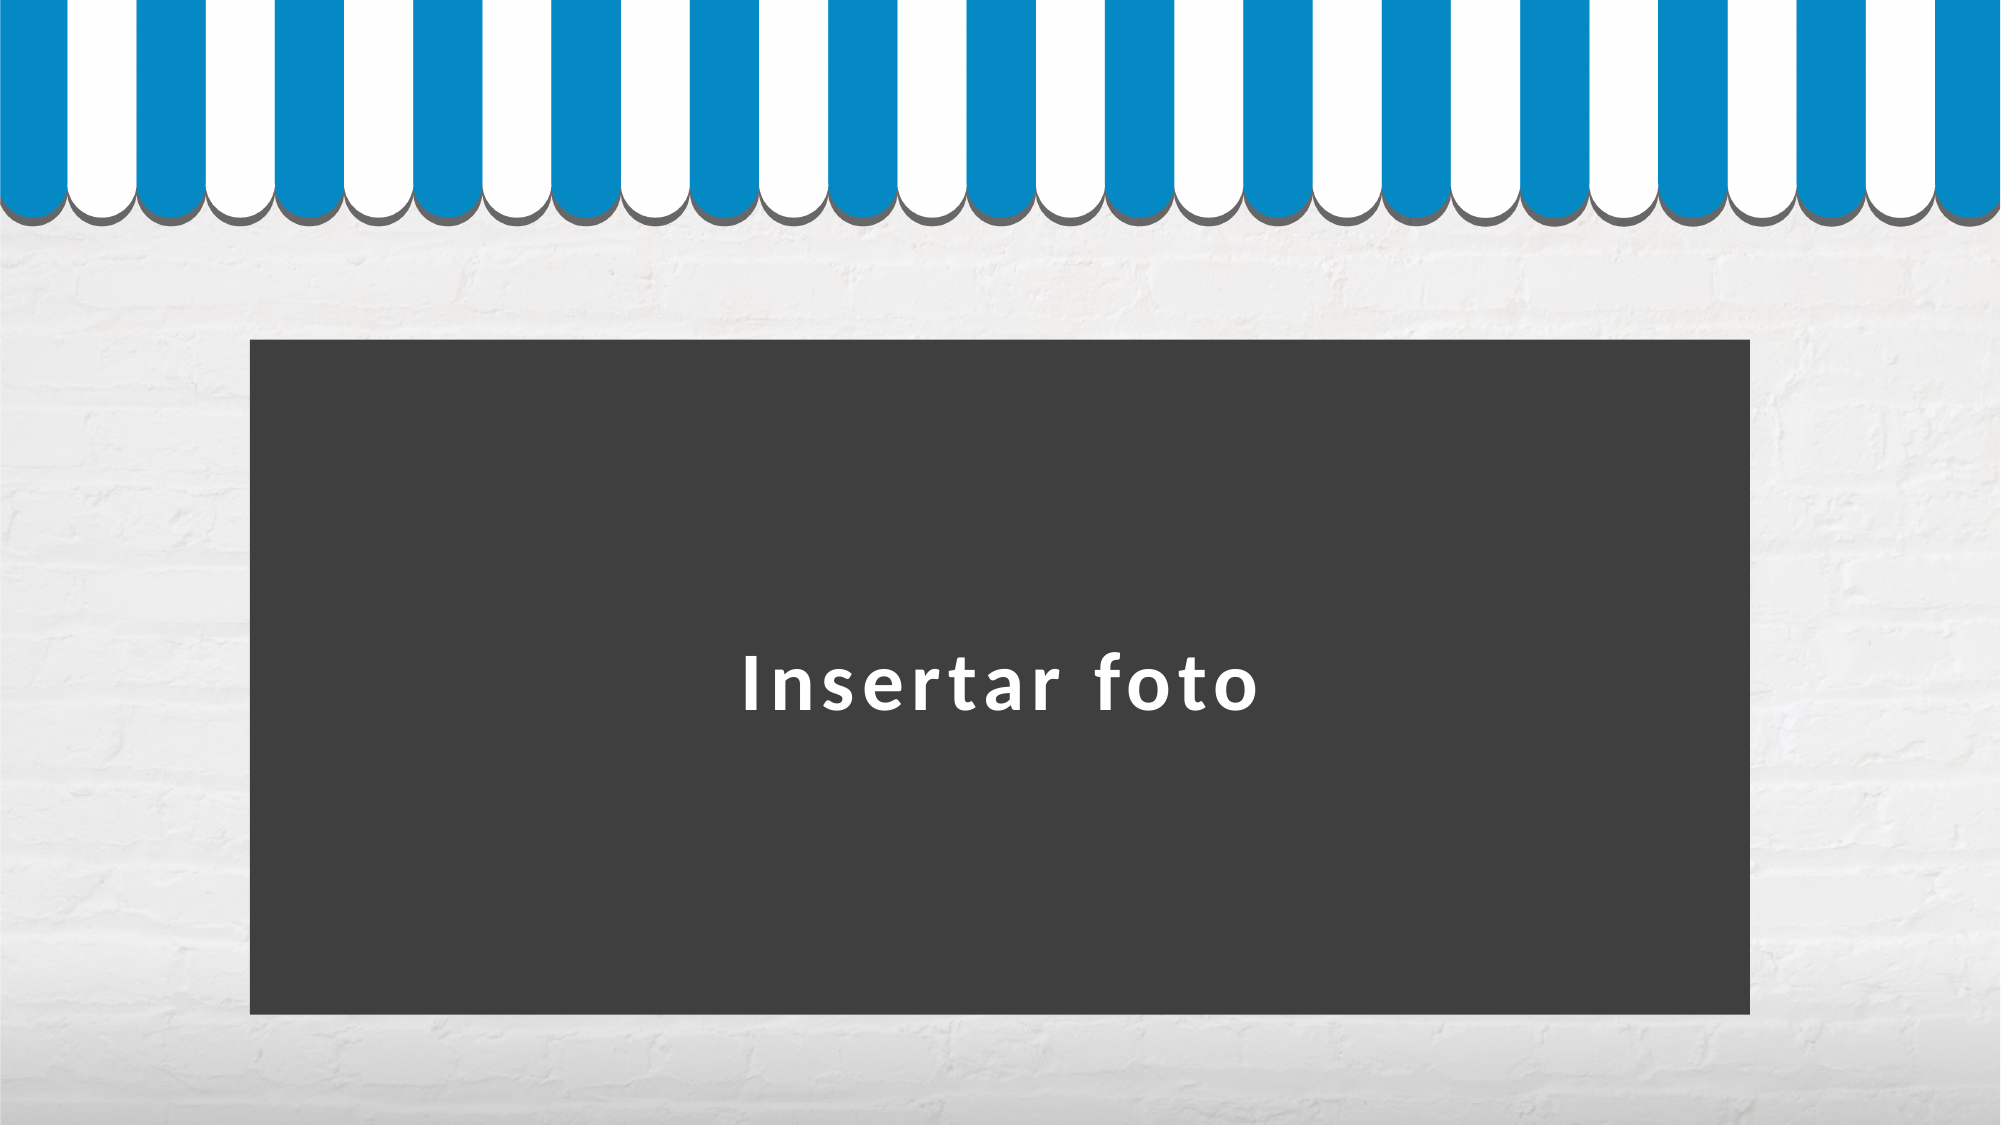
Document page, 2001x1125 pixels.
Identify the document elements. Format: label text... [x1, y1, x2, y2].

picture [0, 0, 2001, 1125]
text_box [249, 339, 1751, 1016]
text_box Insertar foto [489, 619, 1511, 734]
